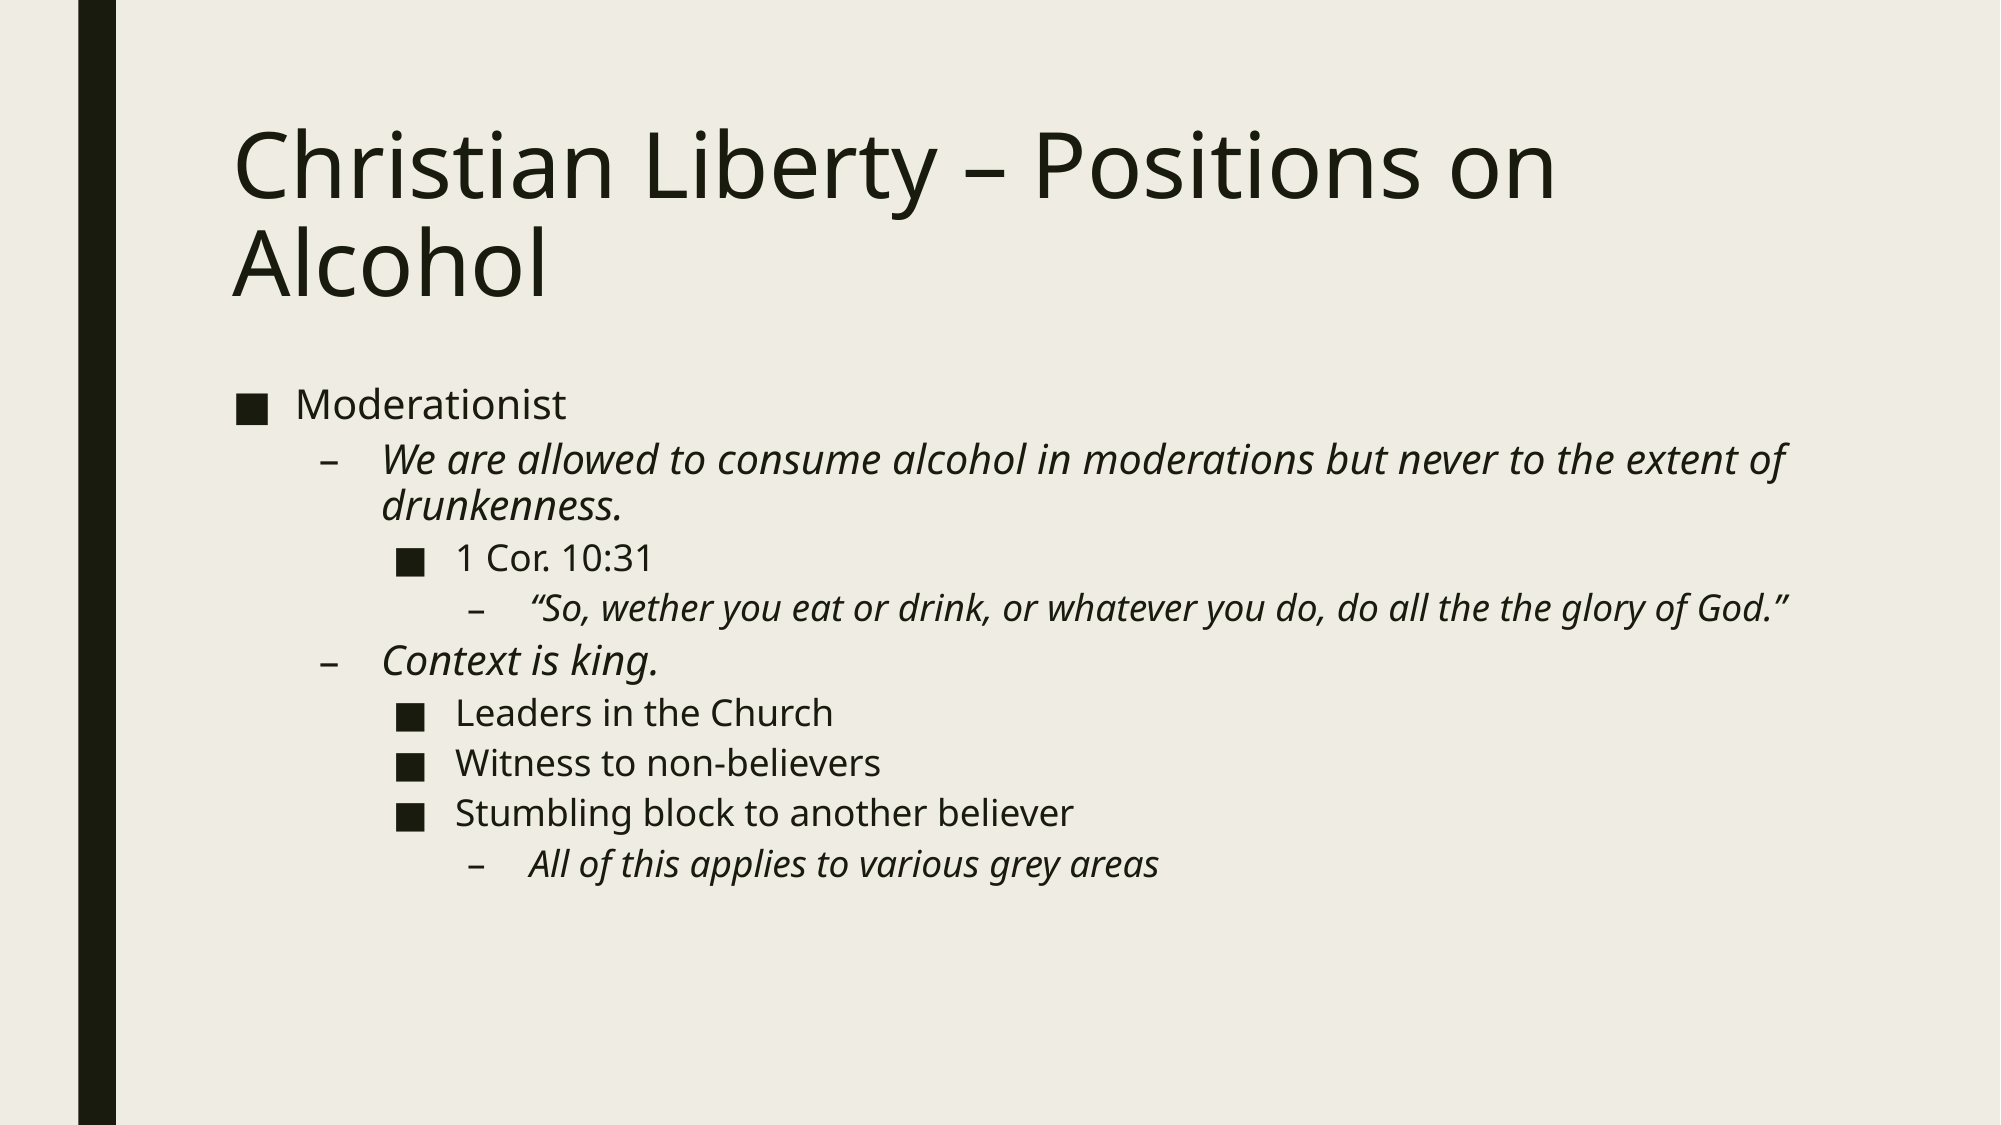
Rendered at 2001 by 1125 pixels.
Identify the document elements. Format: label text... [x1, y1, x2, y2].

title Christian Liberty – Positions on Alcohol [224, 111, 1801, 357]
list Moderationist We are allowed to consume alcohol in moderations but never to the extent of drunkenness. 1 Cor. 10:31 “So, wether you eat or drink, or whatever you do, do all the the glory of God.” Context is king. Leaders in the Church Witness to non-believers Stumbling block to another believer All of this applies to various grey areas [224, 374, 1801, 963]
